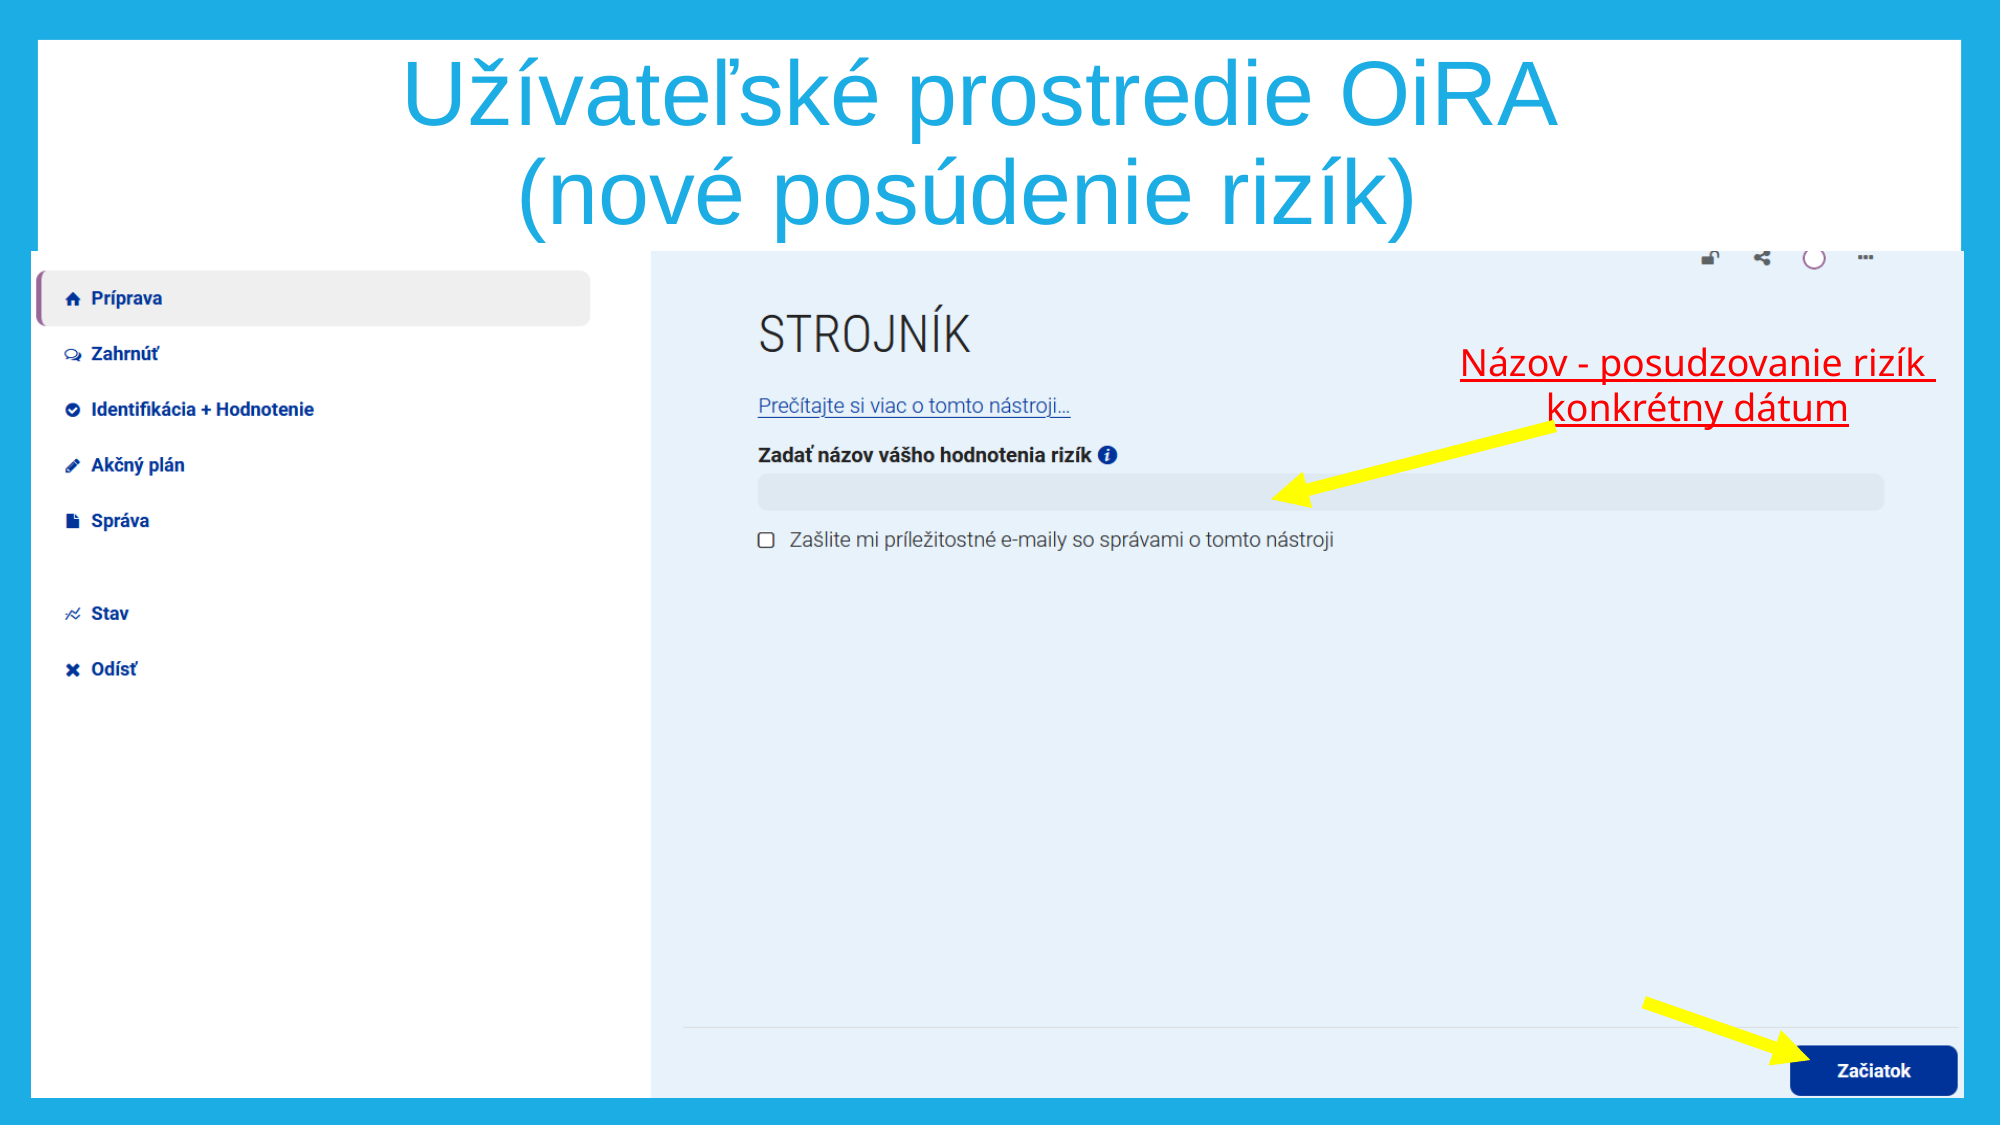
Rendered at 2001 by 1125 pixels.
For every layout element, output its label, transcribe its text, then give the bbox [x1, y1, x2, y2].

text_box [1643, 1001, 1811, 1061]
picture [31, 251, 1964, 1098]
title Užívateľské prostredie OiRA (nové posúdenie rizík) [170, 34, 1791, 250]
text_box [1270, 425, 1556, 500]
